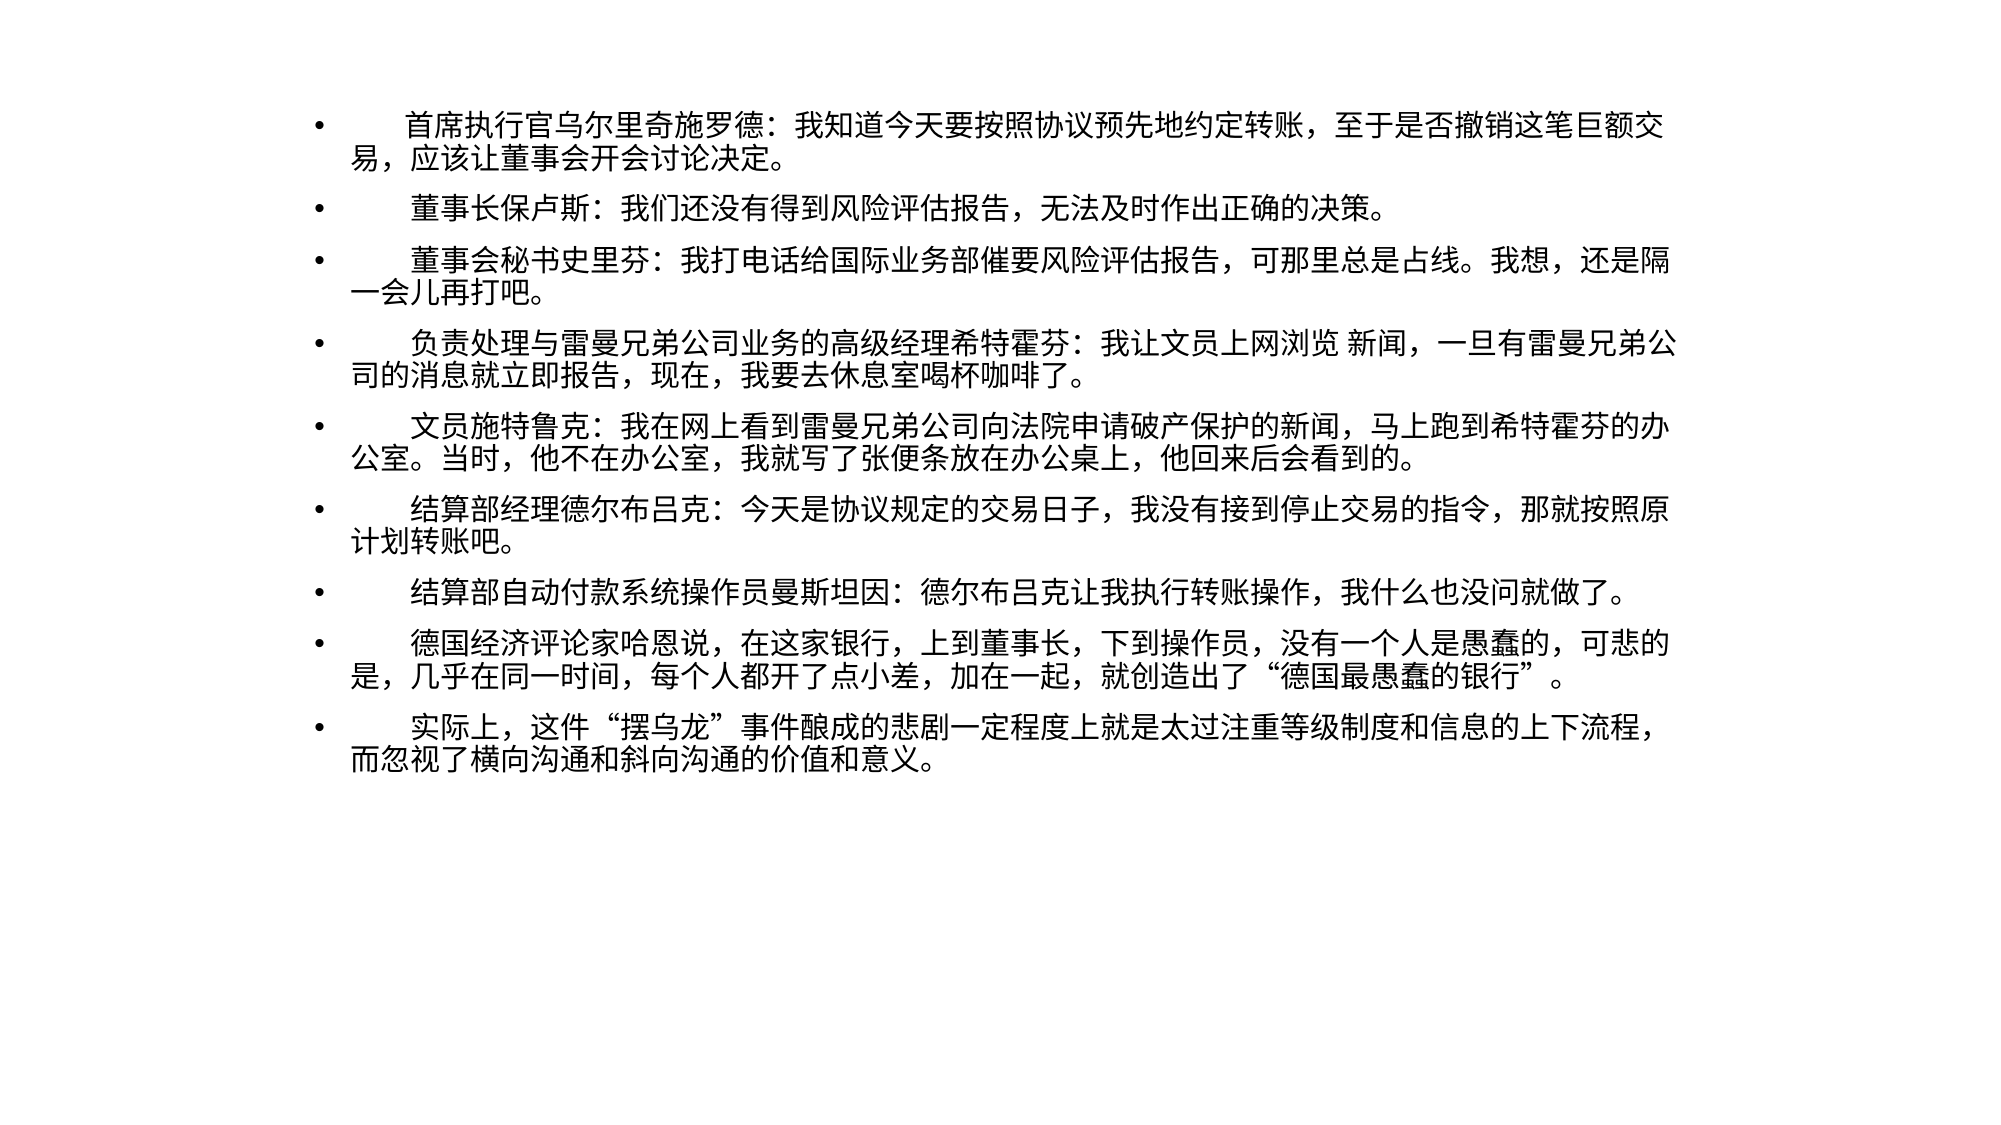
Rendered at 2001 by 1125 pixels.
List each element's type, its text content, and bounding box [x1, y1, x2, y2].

list 首席执行官乌尔里奇施罗德：我知道今天要按照协议预先地约定转账，至于是否撤销这笔巨额交易，应该让董事会开会讨论决定。 董事长保卢斯：我们还没有得到风险评估报告，无法及时作出正确的决策。 董事会秘书史里芬：我打电话给国际业务部催要风险评估报告，可那里总是占线。我想，还是隔一会儿再打吧。 负责处理与雷曼兄弟公司业务的高级经理希特霍芬：我让文员上网浏览 新闻，一旦有雷曼兄弟公司的消息就立即报告，现在，我要去休息室喝杯咖啡了。 文员施特鲁克：我在网上看到雷曼兄弟公司向法院申请破产保护的新闻，马上跑到希特霍芬的办公室。当时，他不在办公室，我就写了张便条放在办公桌上，他回来后会看到的。 结算部经理德尔布吕克：今天是协议规定的交易日子，我没有接到停止交易的指令，那就按照原计划转账吧。 结算部自动付款系统操作员曼斯坦因：德尔布吕克让我执行转账操作，我什么也没问就做了。 德国经济评论家哈恩说，在这家银行，上到董事长，下到操作员，没有一个人是愚蠢的，可悲的是，几乎在同一时间，每个人都开了点小差，加在一起，就创造出了“德国最愚蠢的银行”。 实际上，这件“摆乌龙”事件酿成的悲剧一定程度上就是太过注重等级制度和信息的上下流程，而忽视了横向沟通和斜向沟通的价值和意义。 [299, 103, 1701, 792]
